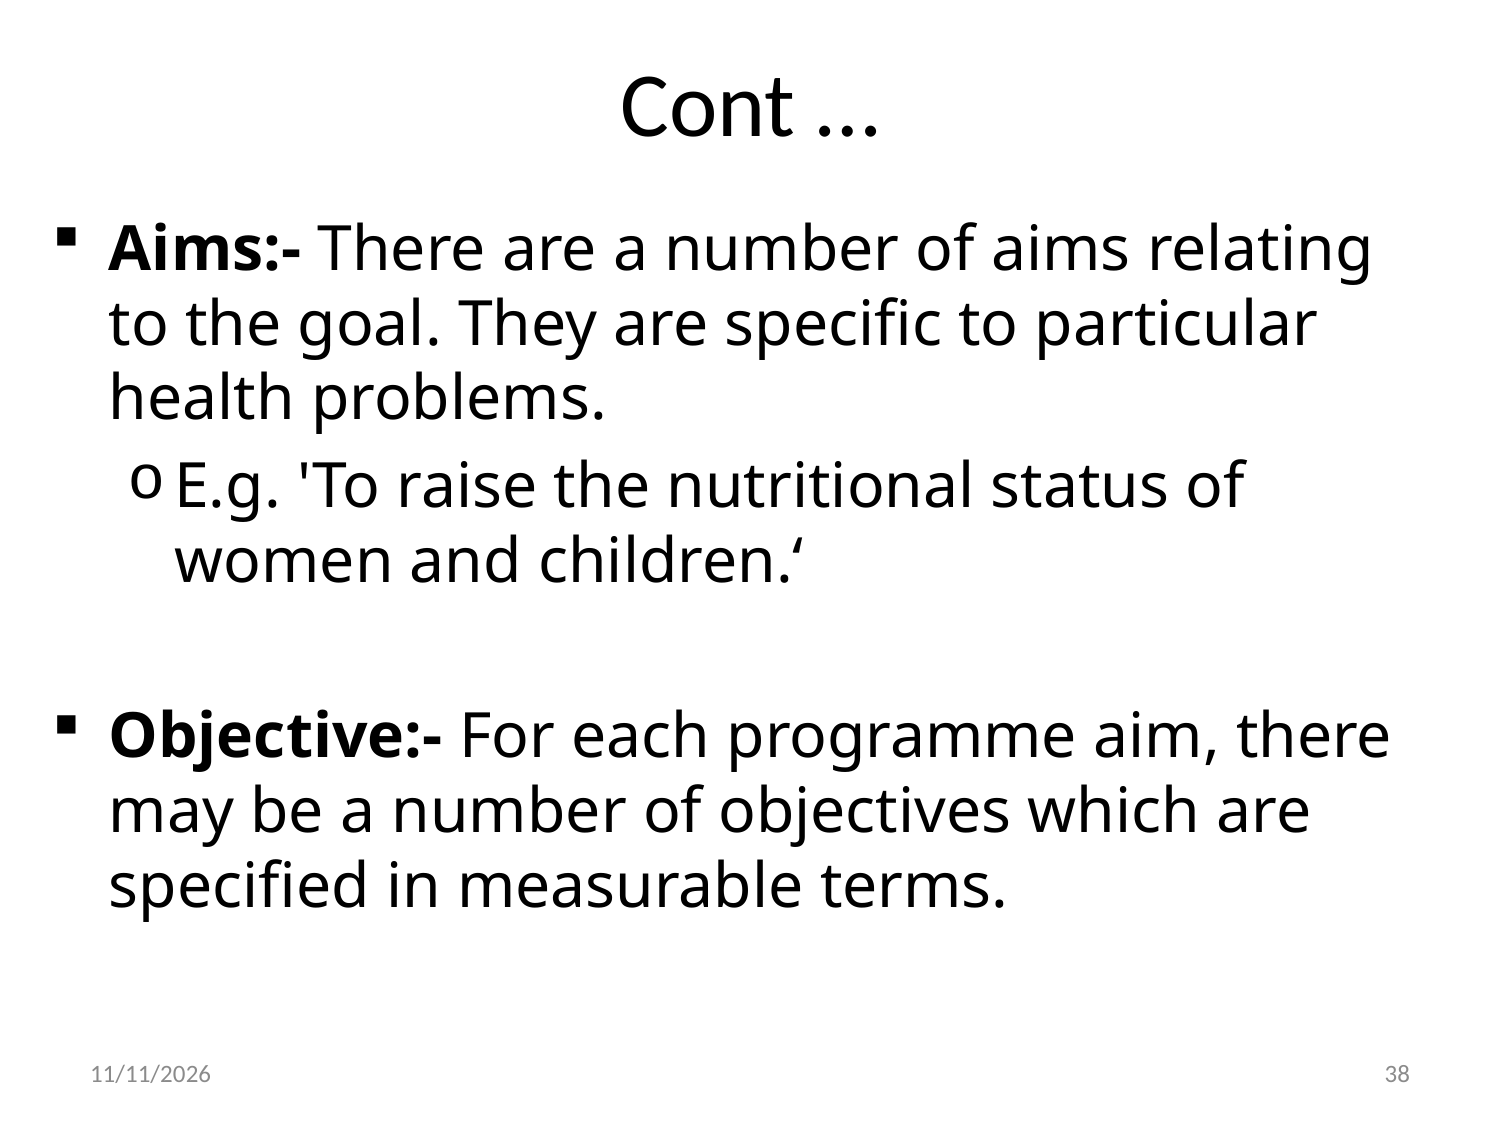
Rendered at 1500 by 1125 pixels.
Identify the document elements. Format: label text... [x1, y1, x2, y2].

slide_number 20-Feb-20 [75, 1042, 425, 1103]
title Cont … [75, 24, 1425, 175]
list Aims:- There are a number of aims relating to the goal. They are specific to particular health problems. E.g. 'To raise the nutritional status of women and children.‘ Objective:- For each programme aim, there may be a number of objectives which are specified in measurable terms. [37, 200, 1463, 1050]
slide_number 38 [1074, 1042, 1425, 1103]
